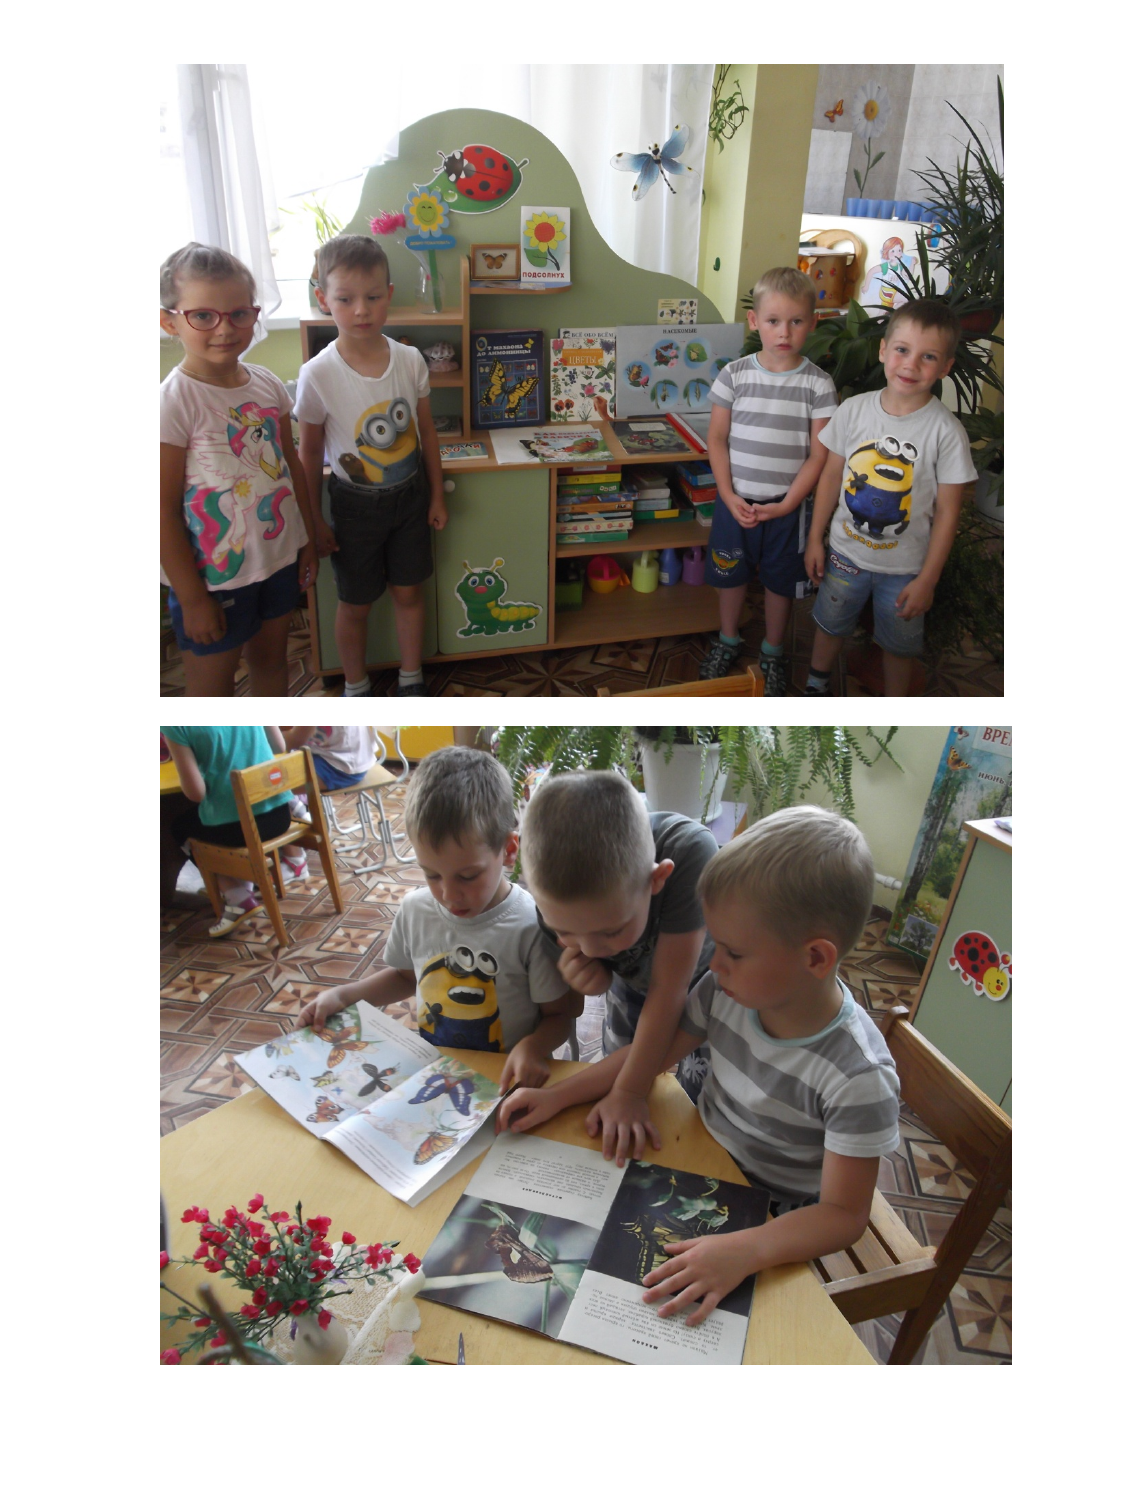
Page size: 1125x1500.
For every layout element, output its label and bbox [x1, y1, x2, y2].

picture [160, 726, 1012, 1365]
list [160, 64, 1004, 698]
